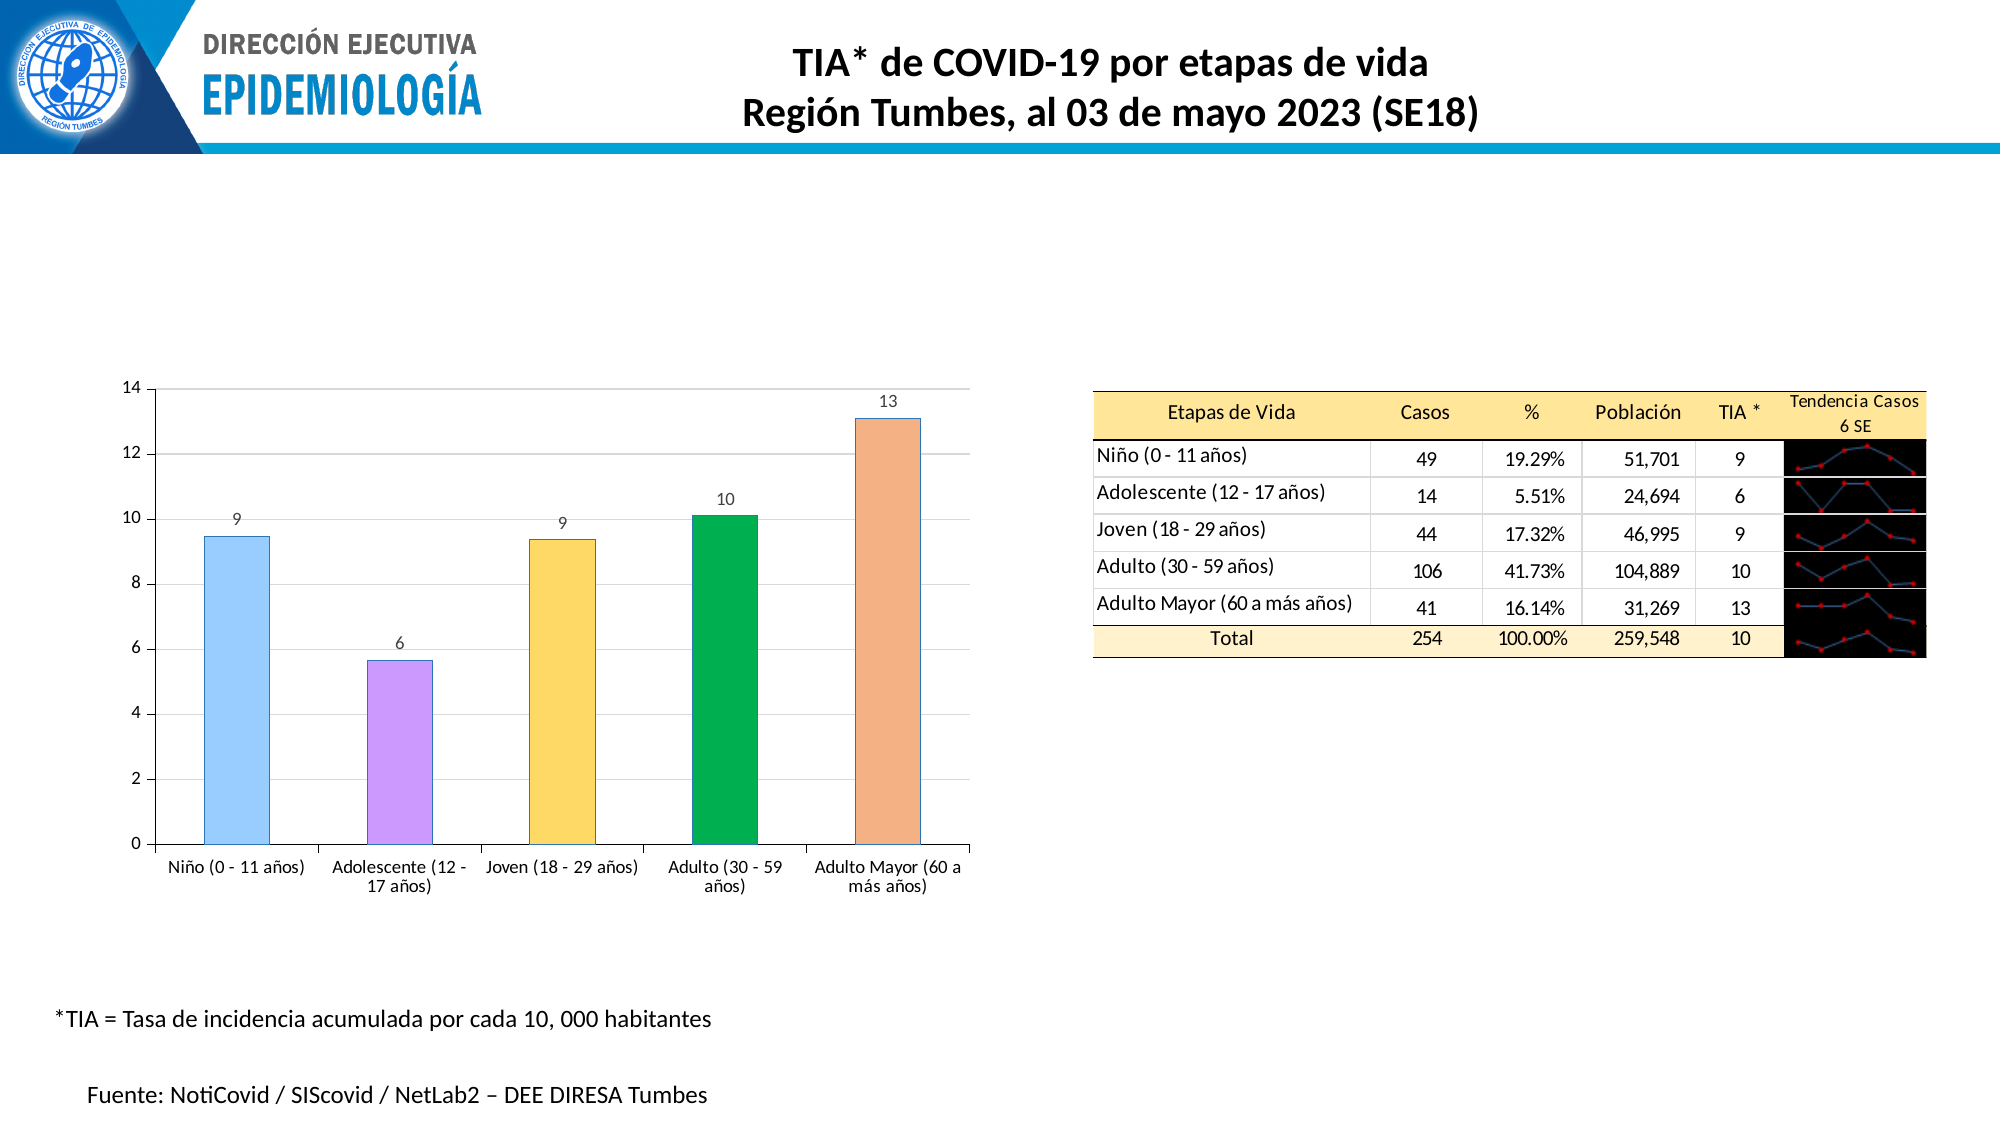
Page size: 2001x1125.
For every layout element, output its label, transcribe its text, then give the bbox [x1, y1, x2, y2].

text_box *TIA = Tasa de incidencia acumulada por cada 10, 000 habitantes [38, 995, 768, 1040]
picture [0, 0, 512, 154]
picture [1092, 390, 1928, 659]
text_box Fuente: NotiCovid / SIScovid / NetLab2 – DEE DIRESA Tumbes [72, 1071, 1228, 1116]
text_box TIA* de COVID-19 por etapas de vida Región Tumbes, al 03 de mayo 2023 (SE18) [512, 27, 1710, 142]
text_box [0, 142, 2000, 155]
chart [98, 357, 976, 908]
